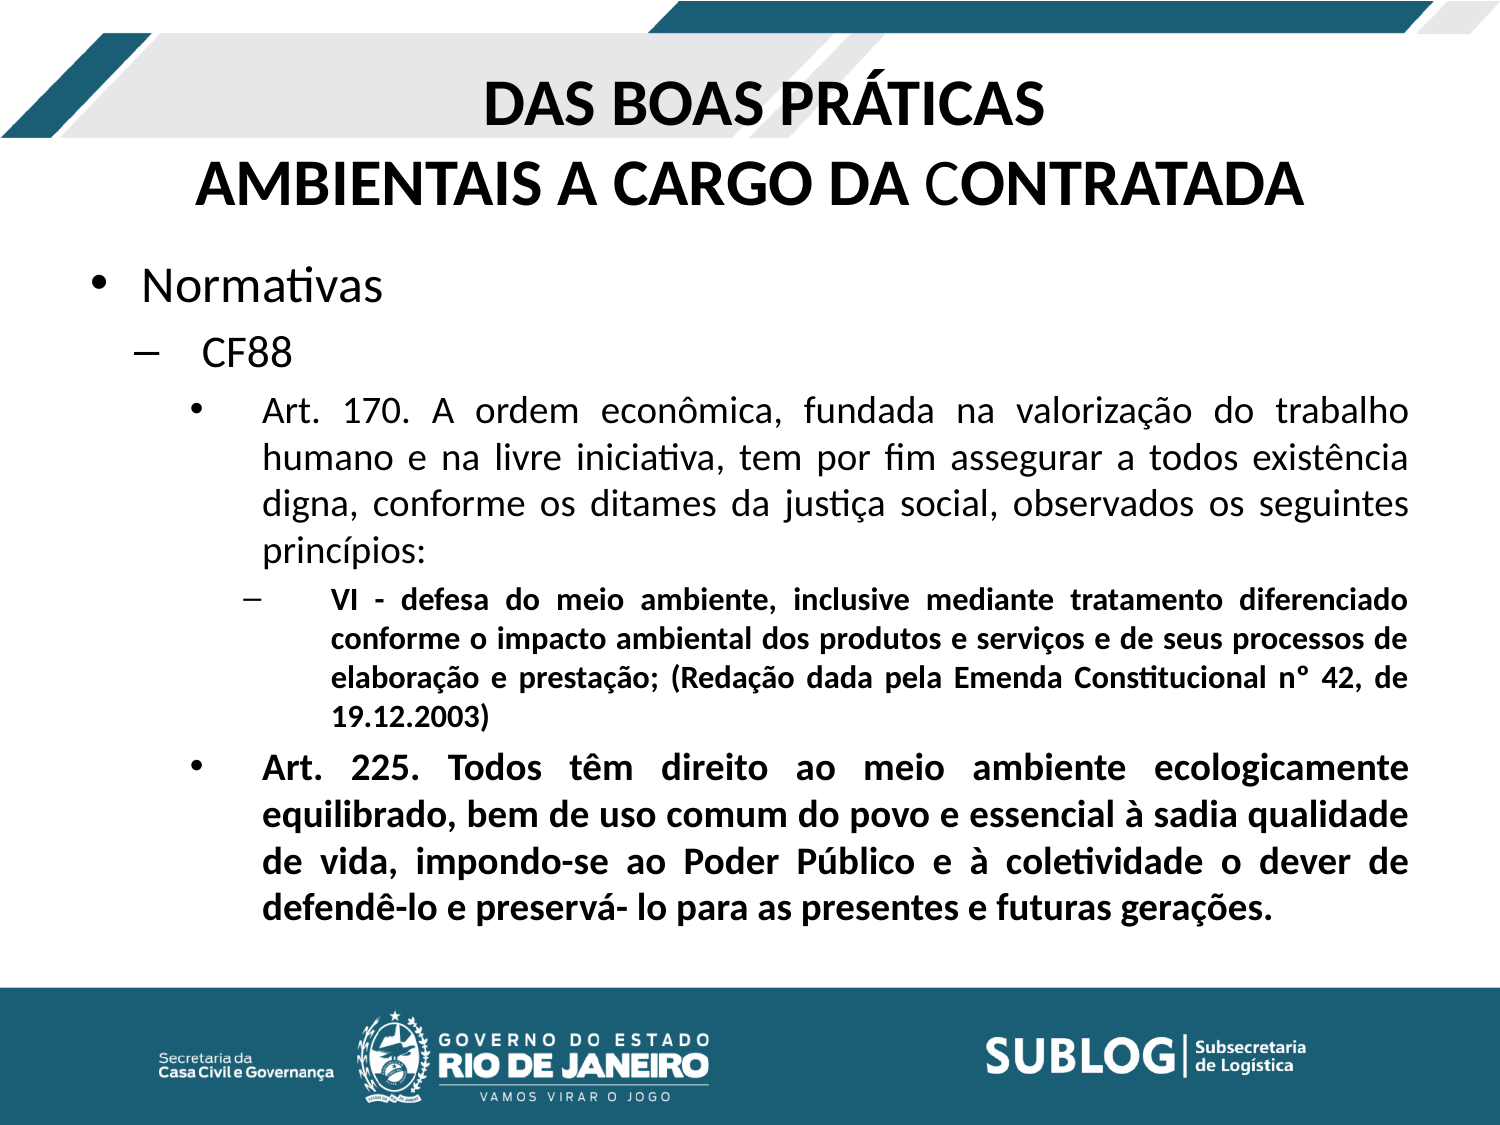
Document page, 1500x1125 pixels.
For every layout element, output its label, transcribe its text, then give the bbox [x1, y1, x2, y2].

picture [986, 1034, 1306, 1078]
list Normativas CF88 Art. 170. A ordem econômica, fundada na valorização do trabalho humano e na livre iniciativa, tem por fim assegurar a todos existência digna, conforme os ditames da justiça social, observados os seguintes princípios: VI - defesa do meio ambiente, inclusive mediante tratamento diferenciado conforme o impacto ambiental dos produtos e serviços e de seus processos de elaboração e prestação; (Redação dada pela Emenda Constitucional nº 42, de 19.12.2003) Art. 225. Todos têm direito ao meio ambiente ecologicamente equilibrado, bem de uso comum do povo e essencial à sadia qualidade de vida, impondo-se ao Poder Público e à coletividade o dever de defendê-lo e preservá- lo para as presentes e futuras gerações. [75, 243, 1425, 988]
picture [159, 1010, 709, 1103]
picture [0, 1, 1500, 45]
title DAS BOAS PRÁTICAS AMBIENTAIS A CARGO DA CONTRATADA [0, 45, 1500, 233]
